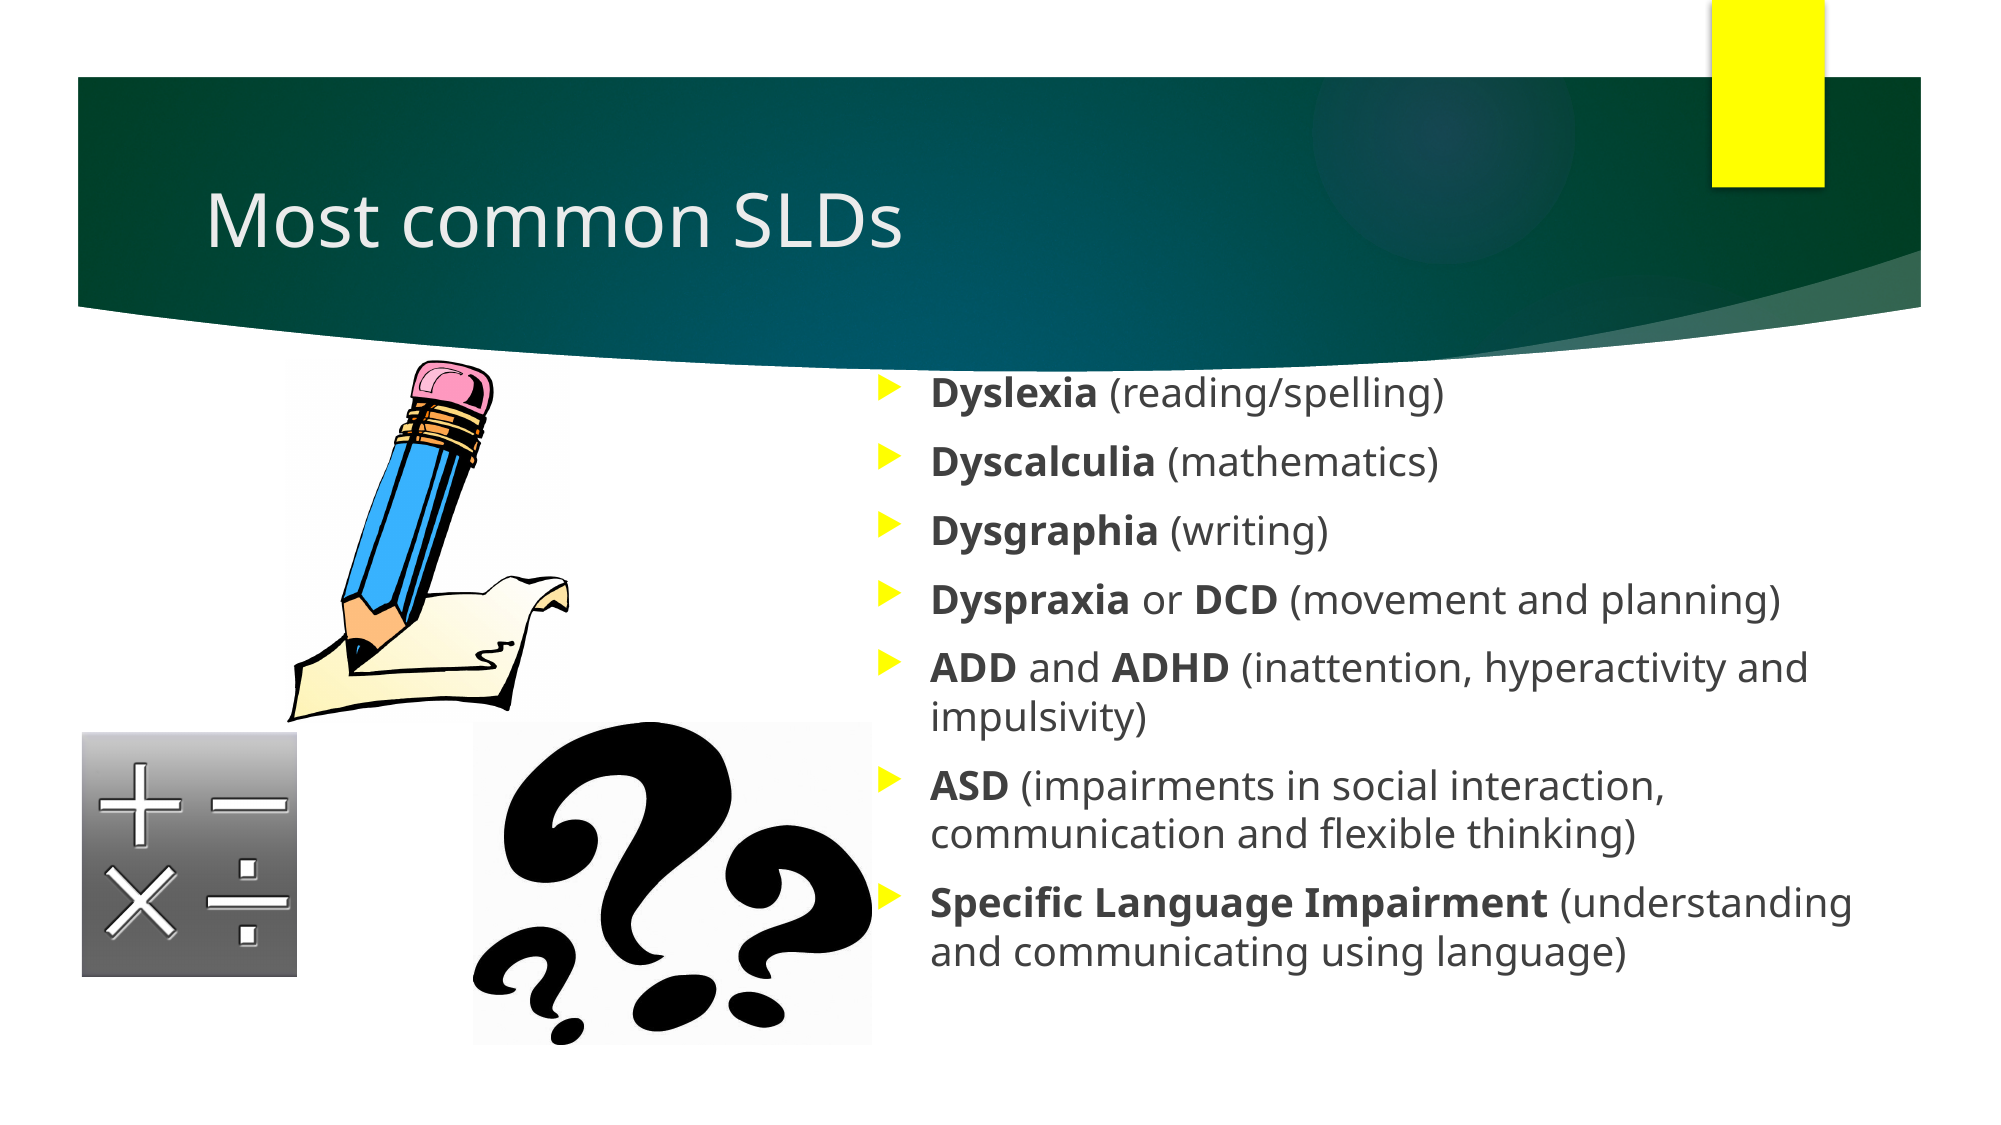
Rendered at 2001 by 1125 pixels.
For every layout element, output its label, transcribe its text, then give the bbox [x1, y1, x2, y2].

list Dyslexia (reading/spelling) Dyscalculia (mathematics) Dysgraphia (writing) Dyspraxia or DCD (movement and planning) ADD and ADHD (inattention, hyperactivity and impulsivity) ASD (impairments in social interaction, communication and flexible thinking) Specific Language Impairment (understanding and communicating using language) [860, 360, 1888, 1021]
picture [285, 359, 872, 1045]
picture [81, 731, 298, 977]
title Most common SLDs [189, 159, 1627, 276]
